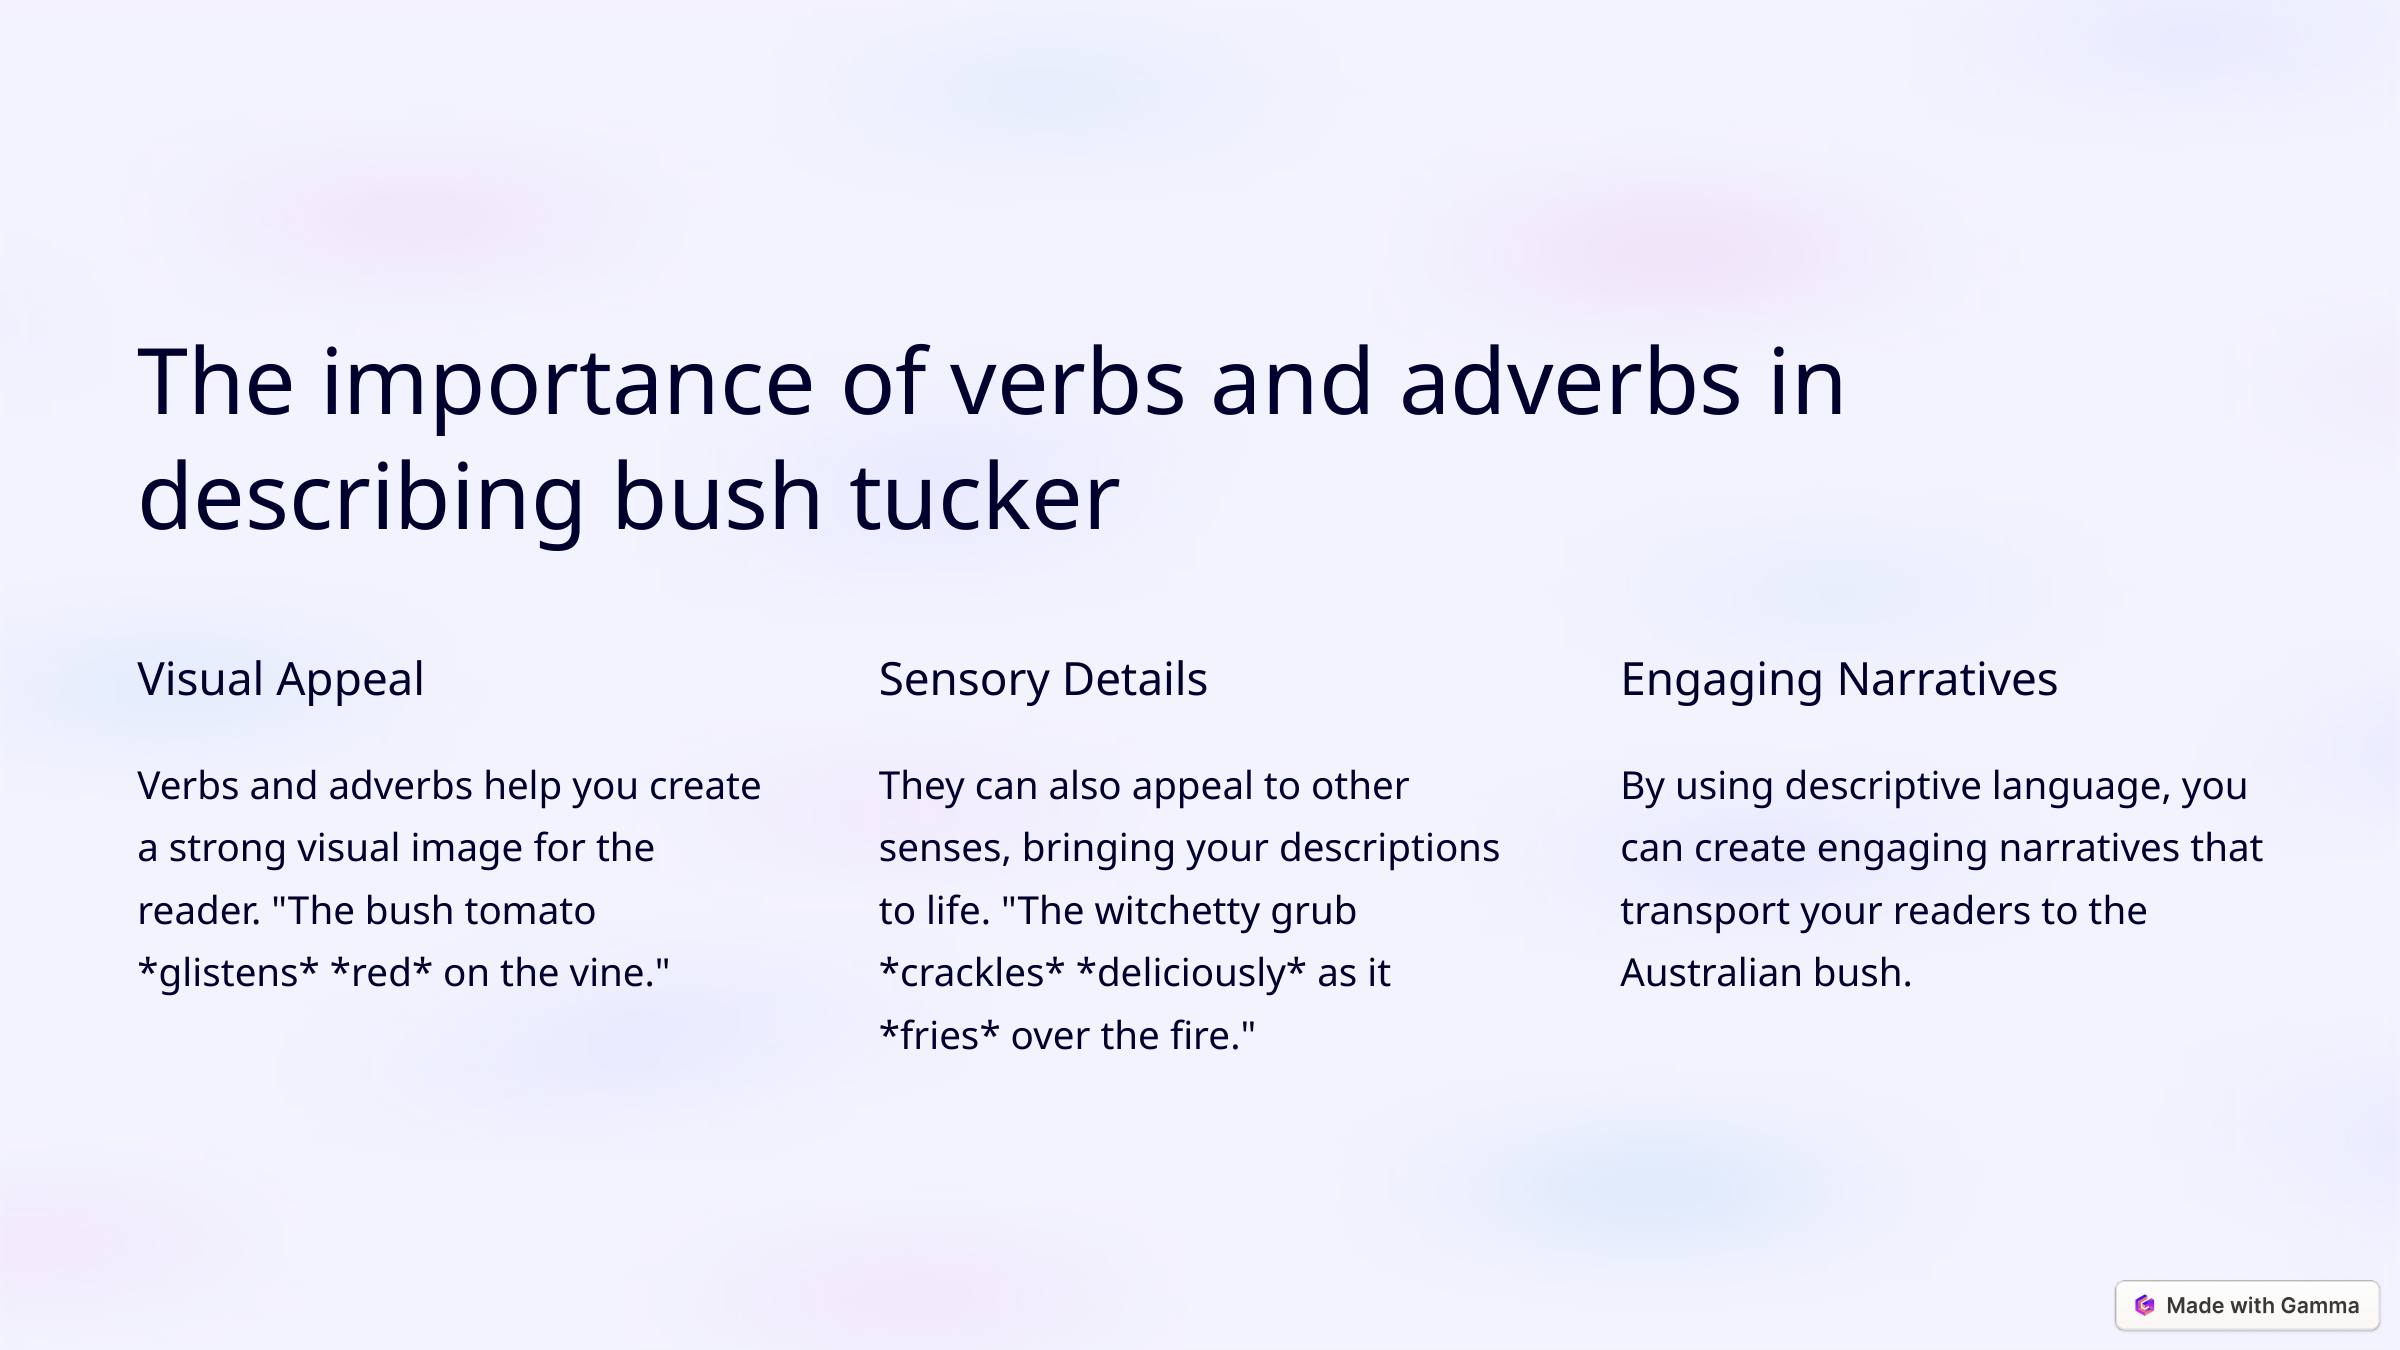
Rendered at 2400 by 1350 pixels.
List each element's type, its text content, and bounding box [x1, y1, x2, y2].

text_box Verbs and adverbs help you create a strong visual image for the reader. "The bush tomato *glistens* *red* on the vine." [137, 744, 782, 996]
picture [2106, 1271, 2389, 1339]
text_box By using descriptive language, you can create engaging narratives that transport your readers to the Australian bush. [1620, 744, 2265, 996]
text_box Engaging Narratives [1620, 647, 2083, 706]
text_box They can also appeal to other senses, bringing your descriptions to life. "The witchetty grub *crackles* *deliciously* as it *fries* over the fire." [878, 744, 1524, 996]
text_box The importance of verbs and adverbs in describing bush tucker [137, 318, 2263, 550]
text_box Sensory Details [878, 647, 1341, 706]
text_box Visual Appeal [137, 647, 600, 706]
